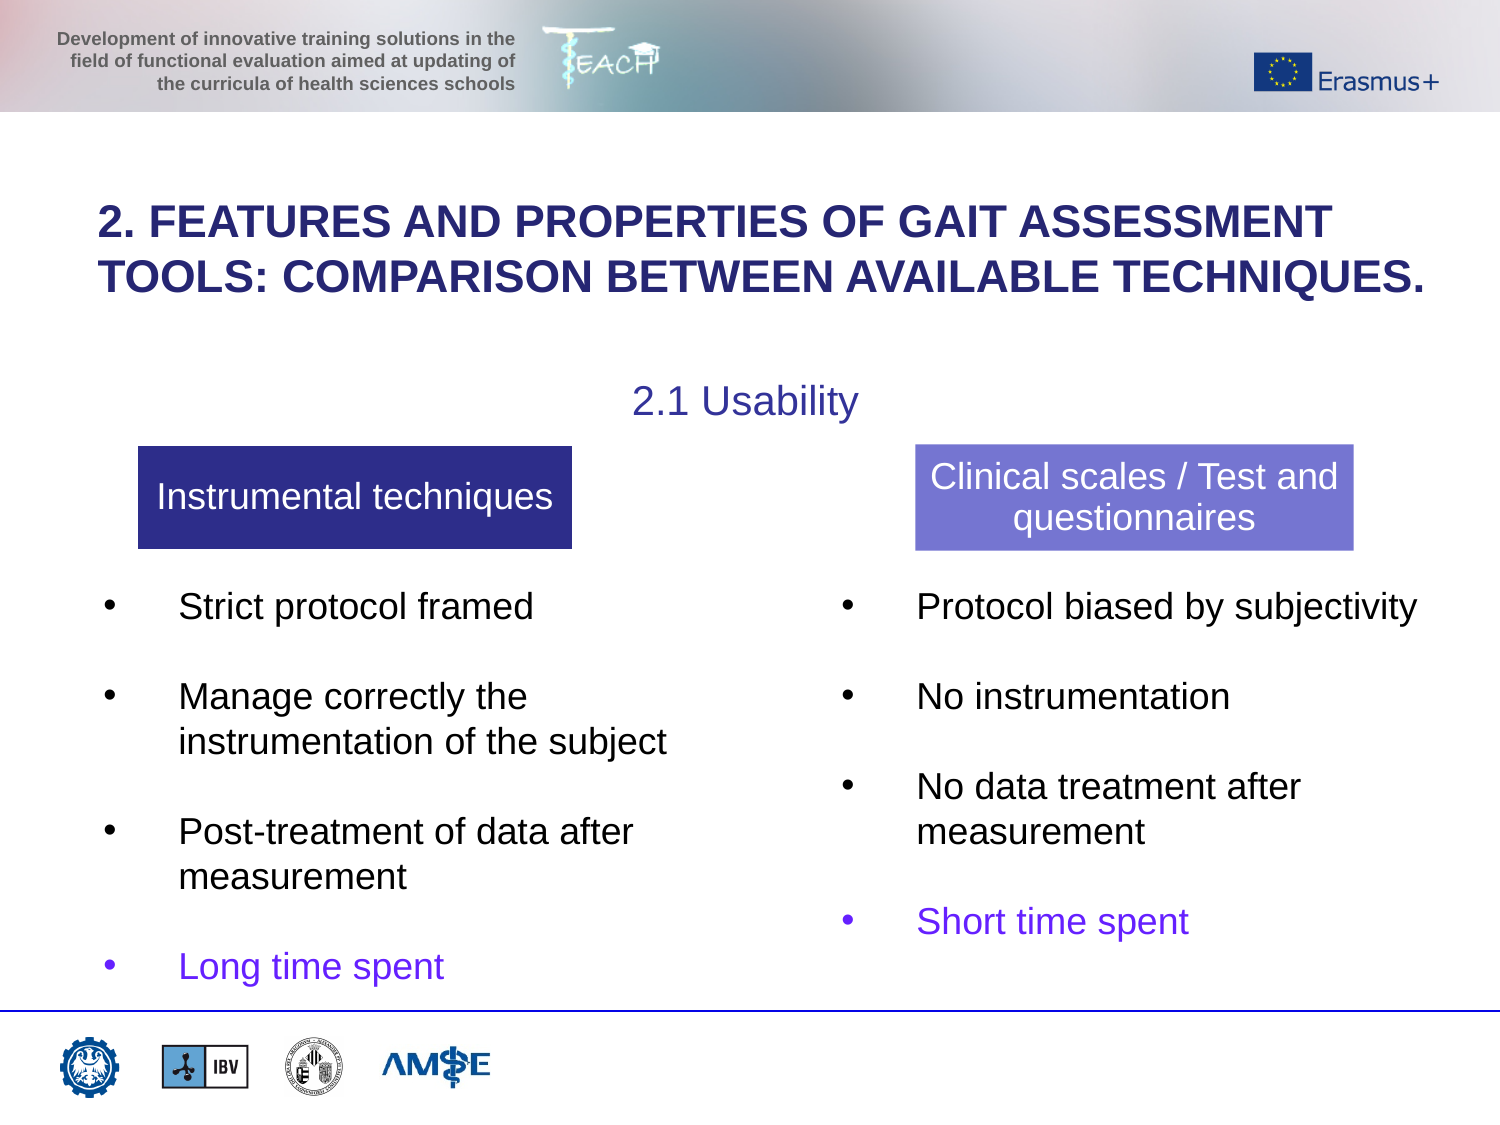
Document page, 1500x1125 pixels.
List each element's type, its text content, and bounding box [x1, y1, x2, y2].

text_box 2.1 Usability [617, 366, 883, 481]
picture [379, 1044, 491, 1089]
picture [284, 1036, 344, 1097]
text_box Protocol biased by subjectivity No instrumentation No data treatment after measurement Short time spent [826, 574, 1489, 994]
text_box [915, 444, 1354, 551]
picture [0, 1, 1500, 112]
text_box 2. FEATURES AND PROPERTIES OF GAIT ASSESSMENT TOOLS: COMPARISON BETWEEN AVAILABLE TECHNIQUES. [82, 184, 1447, 310]
picture [161, 1044, 249, 1089]
picture [53, 1035, 126, 1099]
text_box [135, 444, 575, 551]
text_box Strict protocol framed Manage correctly the instrumentation of the subject Post-treatment of data after measurement Long time spent [88, 574, 774, 994]
